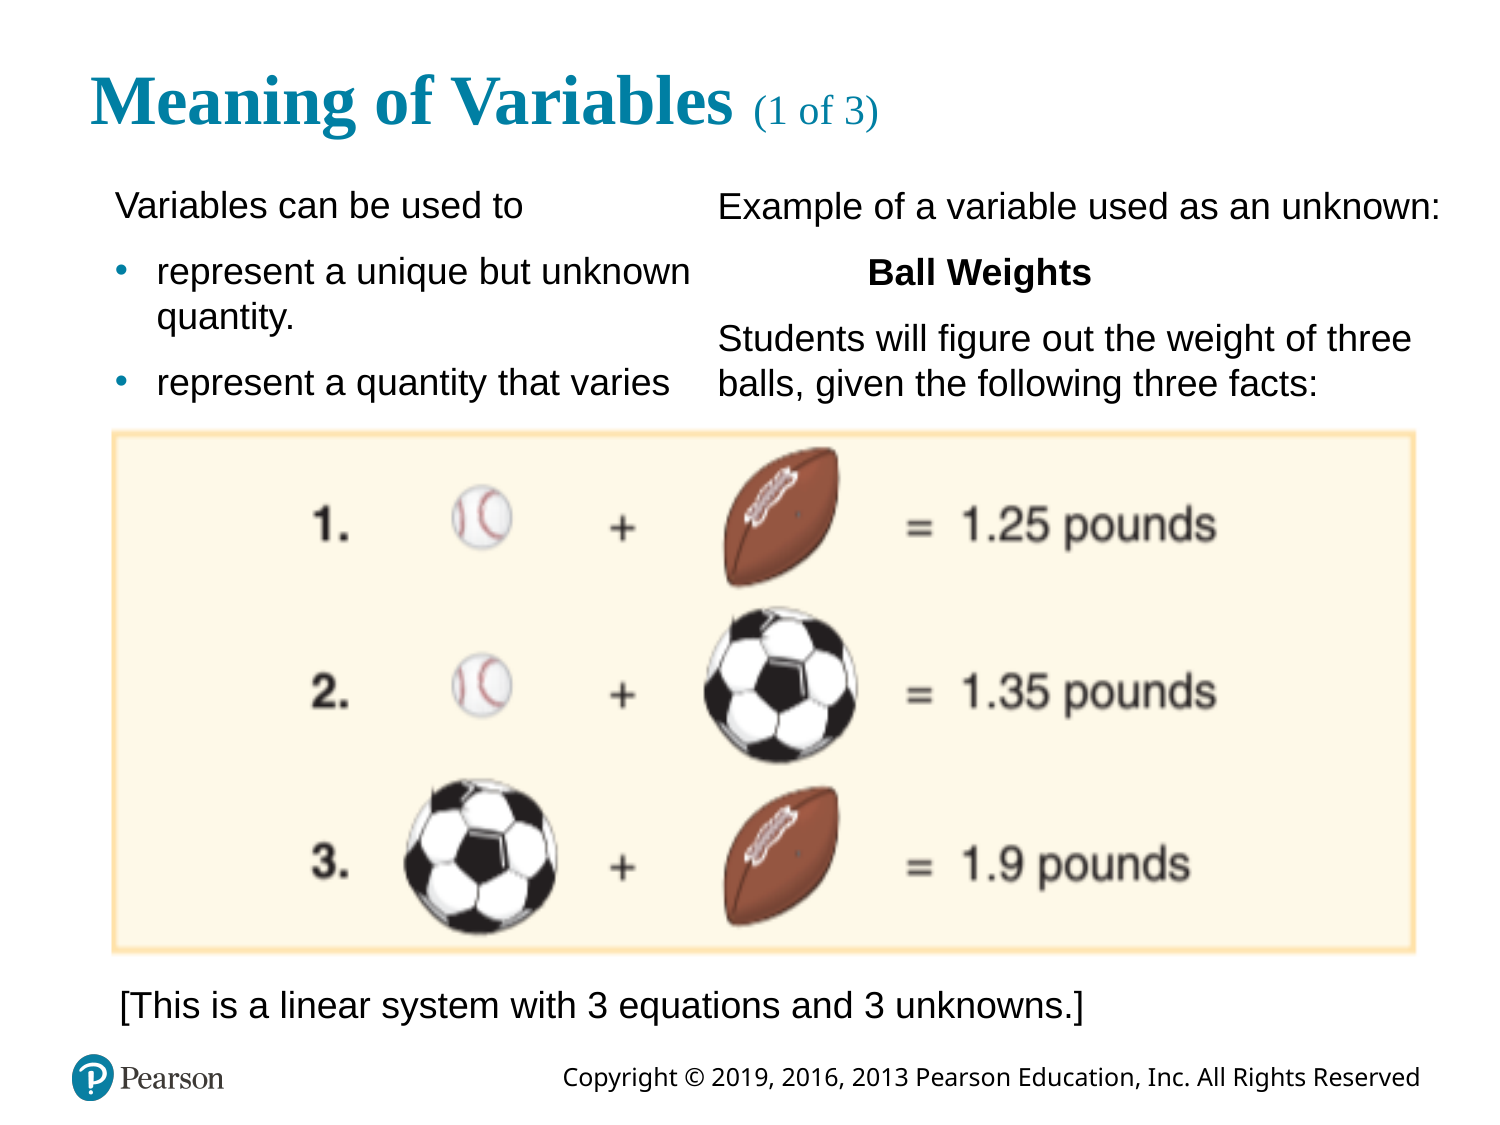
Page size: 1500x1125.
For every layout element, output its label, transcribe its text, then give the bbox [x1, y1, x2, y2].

picture [72, 1087, 83, 1101]
list [This is a linear system with 3 equations and 3 unknowns.] [104, 966, 1454, 1057]
list Variables can be used to represent a unique but unknown quantity. represent a quantity that varies [99, 166, 713, 412]
picture [80, 1063, 106, 1088]
title Meaning of Variables (1 of 3) [75, 0, 1425, 154]
picture [111, 425, 1426, 967]
picture [98, 1057, 224, 1101]
picture [72, 1054, 88, 1070]
list Example of a variable used as an unknown: Ball Weights Students will figure out the weight of three balls, given the following three facts: [702, 167, 1476, 413]
